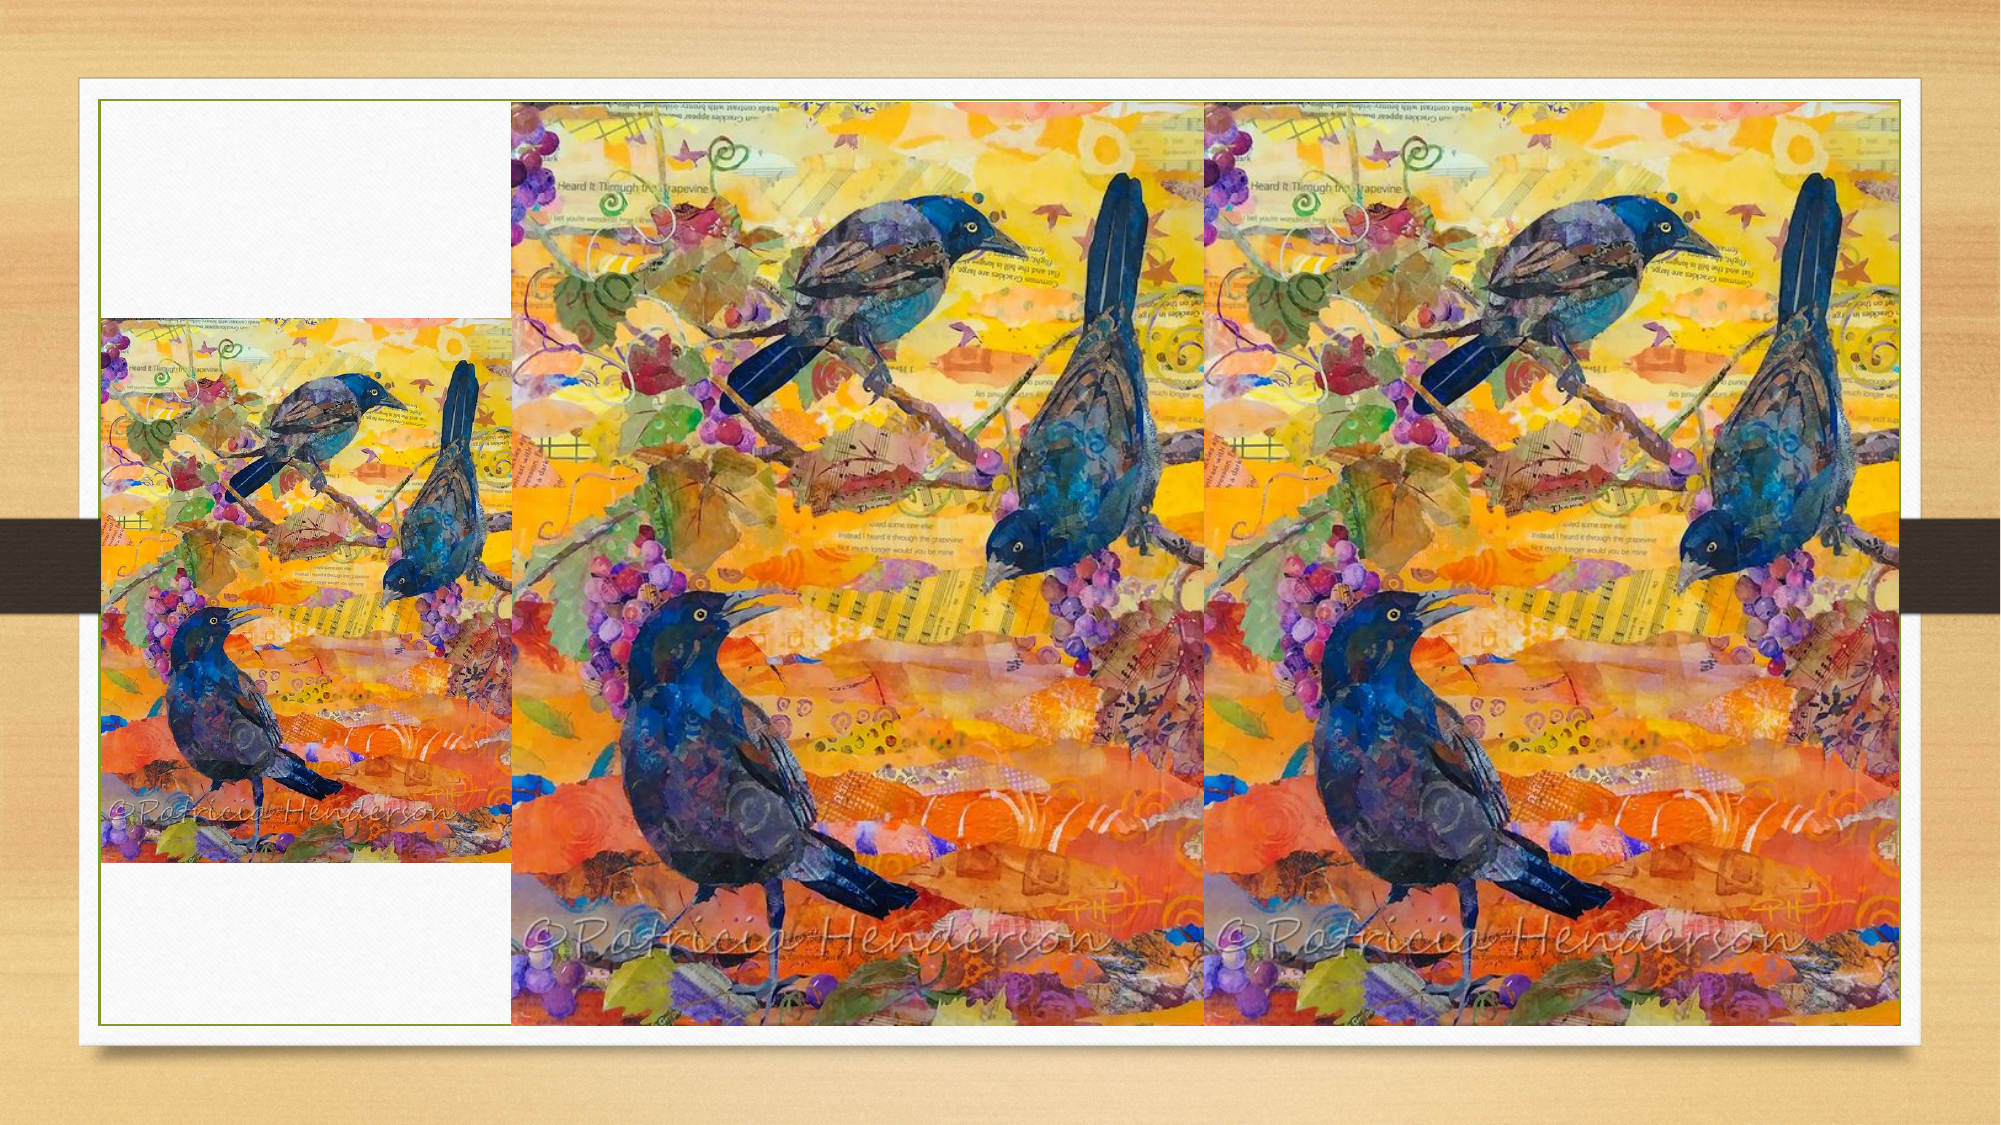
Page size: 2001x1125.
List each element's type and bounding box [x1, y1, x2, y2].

list [510, 102, 1204, 1026]
picture [0, 0, 2001, 1125]
